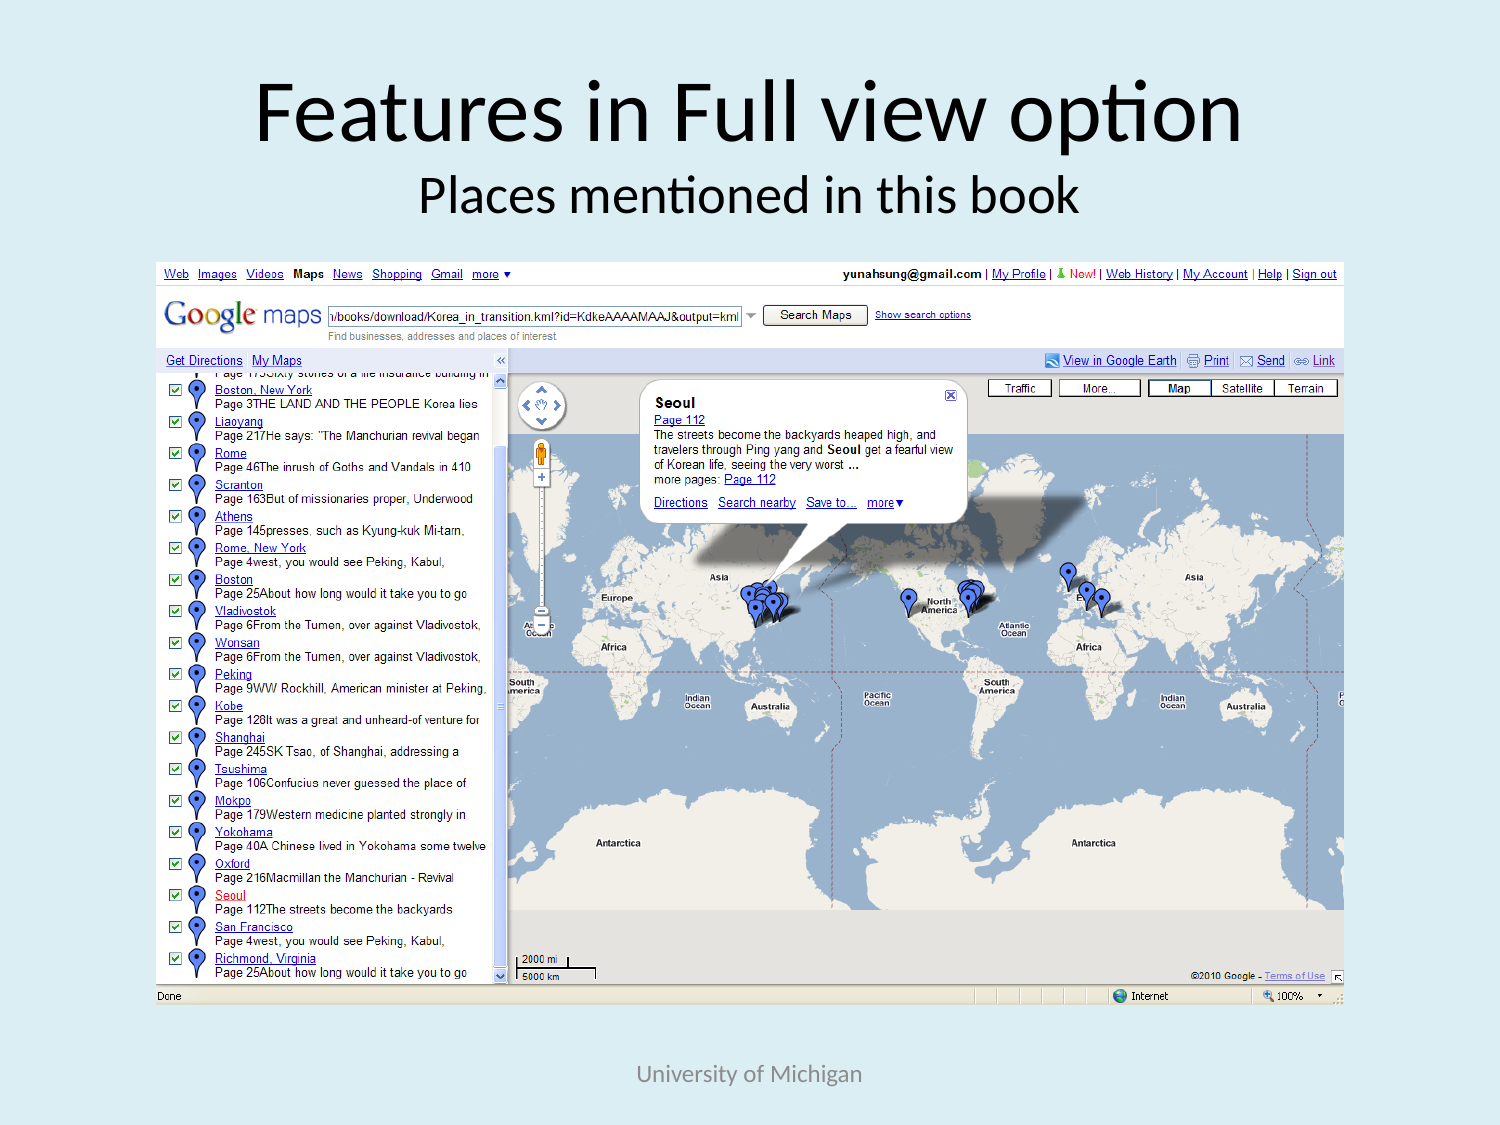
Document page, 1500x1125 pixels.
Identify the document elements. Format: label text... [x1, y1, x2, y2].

footer University of Michigan [512, 1042, 988, 1103]
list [155, 262, 1345, 1006]
title Features in Full view option Places mentioned in this book [75, 45, 1425, 233]
